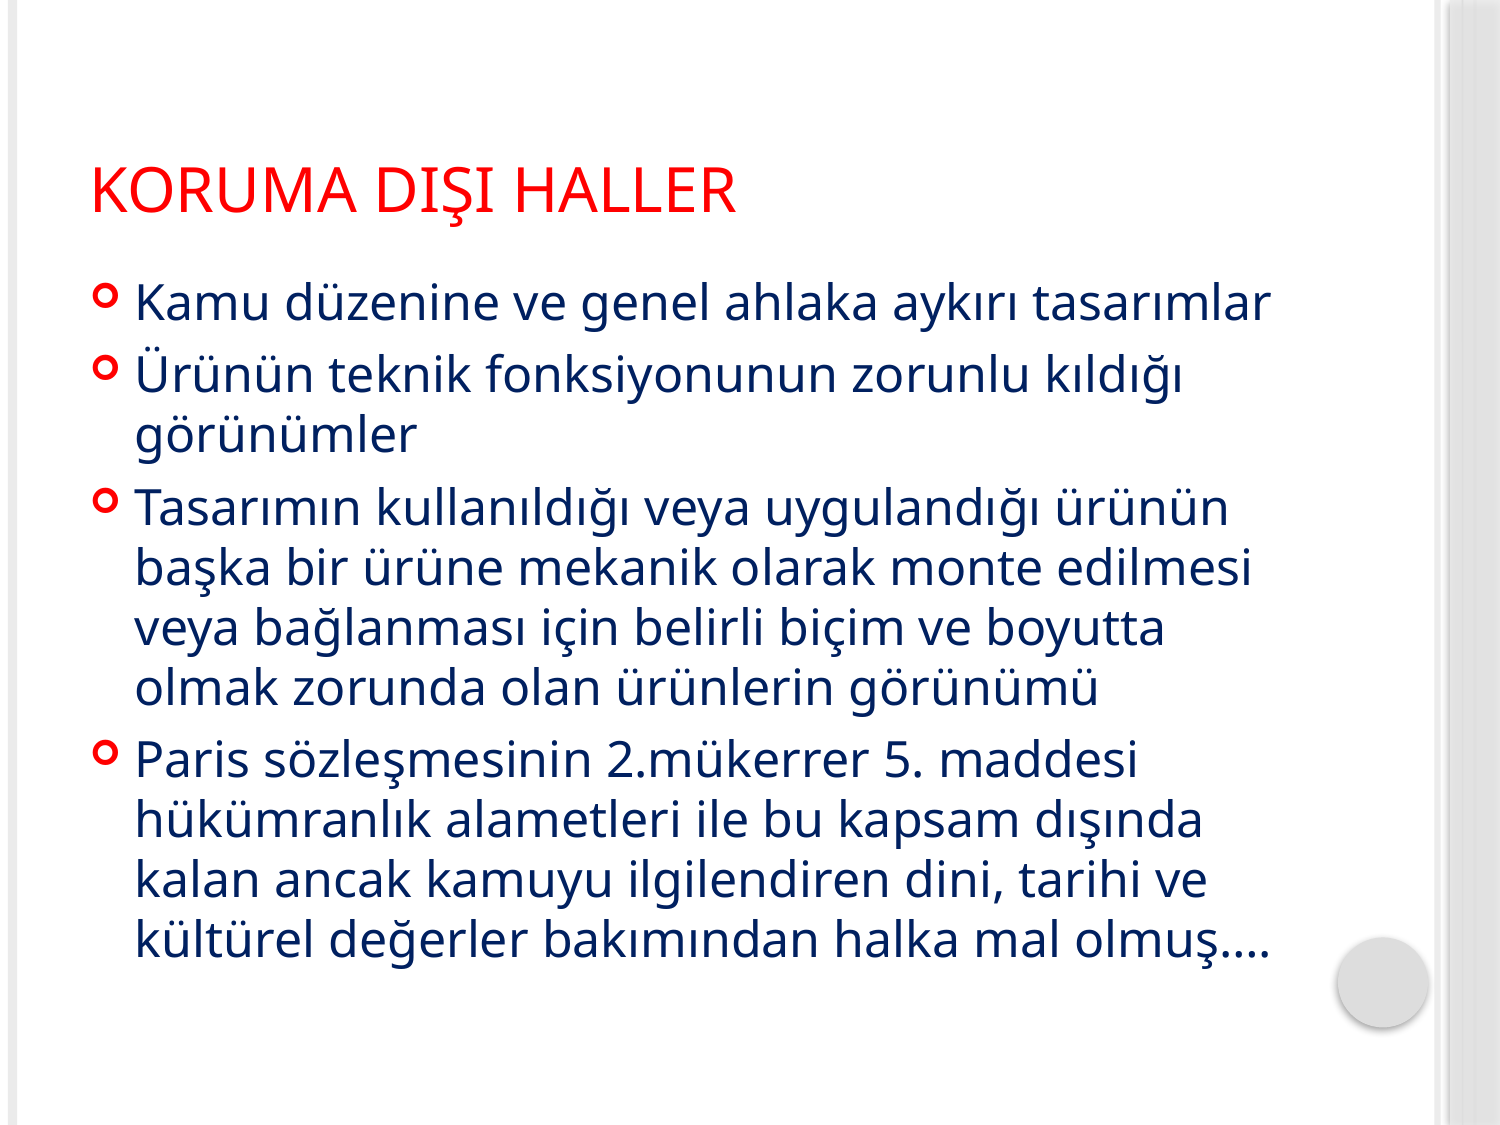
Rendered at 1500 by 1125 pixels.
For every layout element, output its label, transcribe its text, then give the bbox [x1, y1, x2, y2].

title Koruma Dışı Haller [75, 45, 1300, 233]
list Kamu düzenine ve genel ahlaka aykırı tasarımlar Ürünün teknik fonksiyonunun zorunlu kıldığı görünümler Tasarımın kullanıldığı veya uygulandığı ürünün başka bir ürüne mekanik olarak monte edilmesi veya bağlanması için belirli biçim ve boyutta olmak zorunda olan ürünlerin görünümü Paris sözleşmesinin 2.mükerrer 5. maddesi hükümranlık alametleri ile bu kapsam dışında kalan ancak kamuyu ilgilendiren dini, tarihi ve kültürel değerler bakımından halka mal olmuş…. [75, 262, 1300, 1062]
